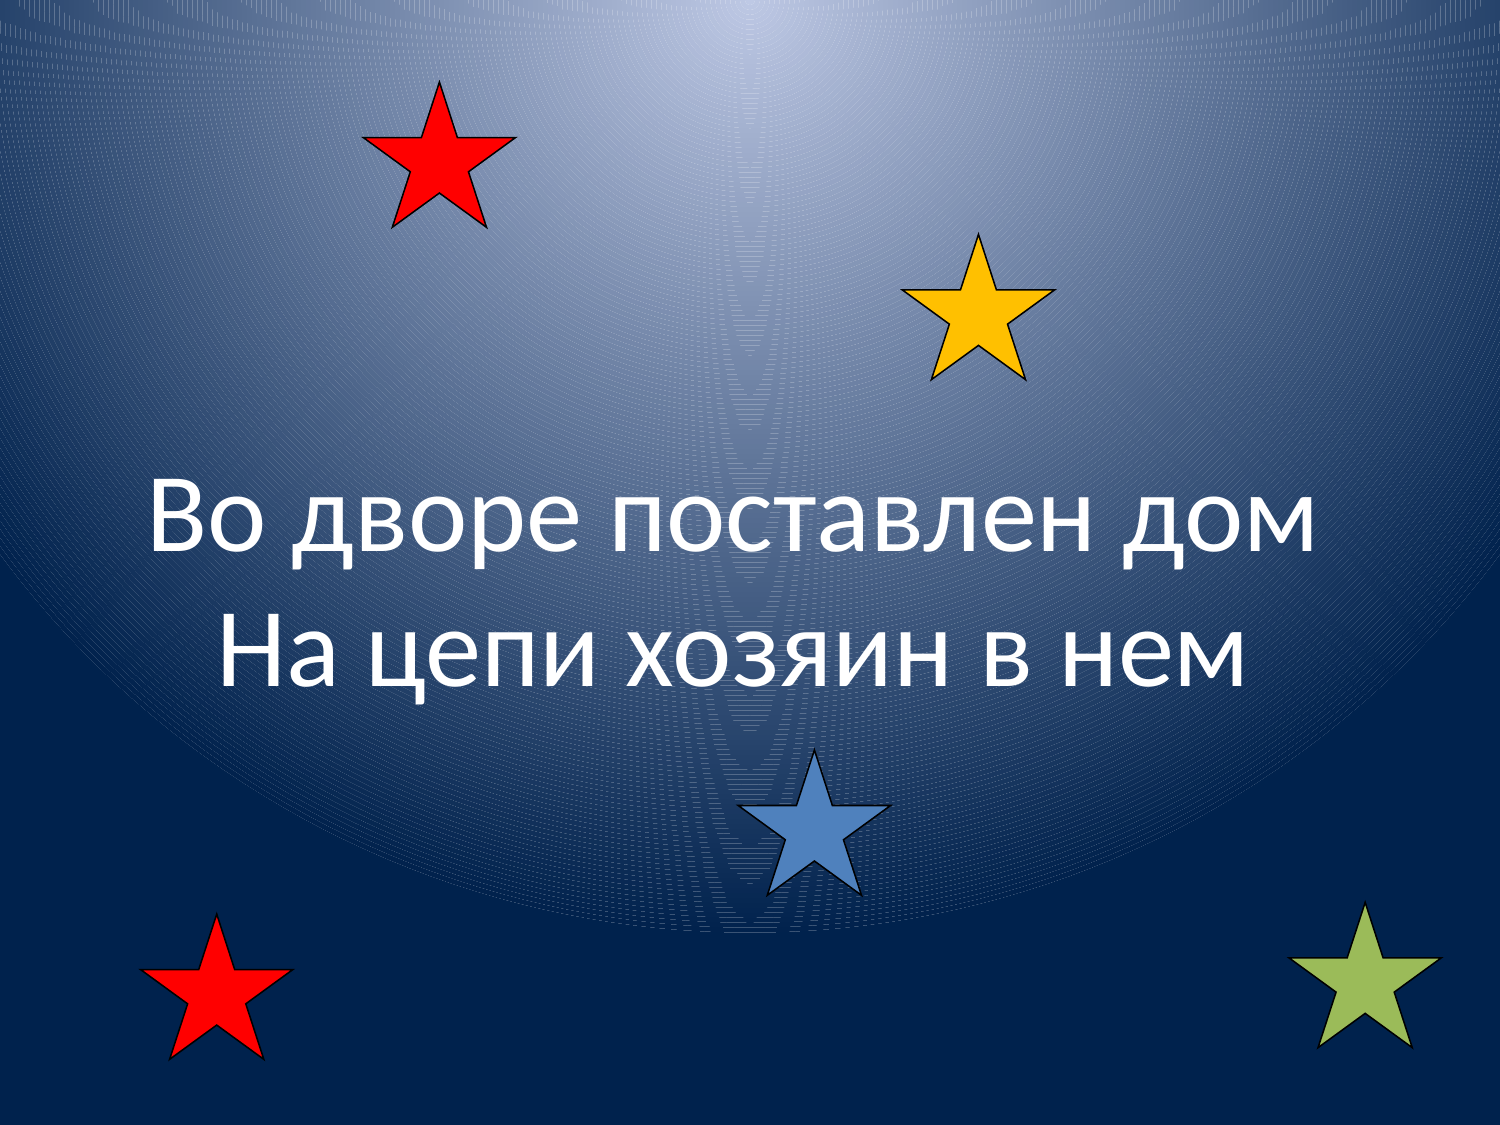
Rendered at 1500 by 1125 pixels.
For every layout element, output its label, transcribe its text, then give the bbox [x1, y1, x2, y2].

text_box [738, 750, 891, 896]
text_box [1288, 902, 1442, 1048]
title Во дворе поставлен дом На цепи хозяин в нем [58, 480, 1409, 668]
text_box [363, 82, 516, 228]
text_box [902, 234, 1055, 380]
text_box [140, 914, 293, 1060]
